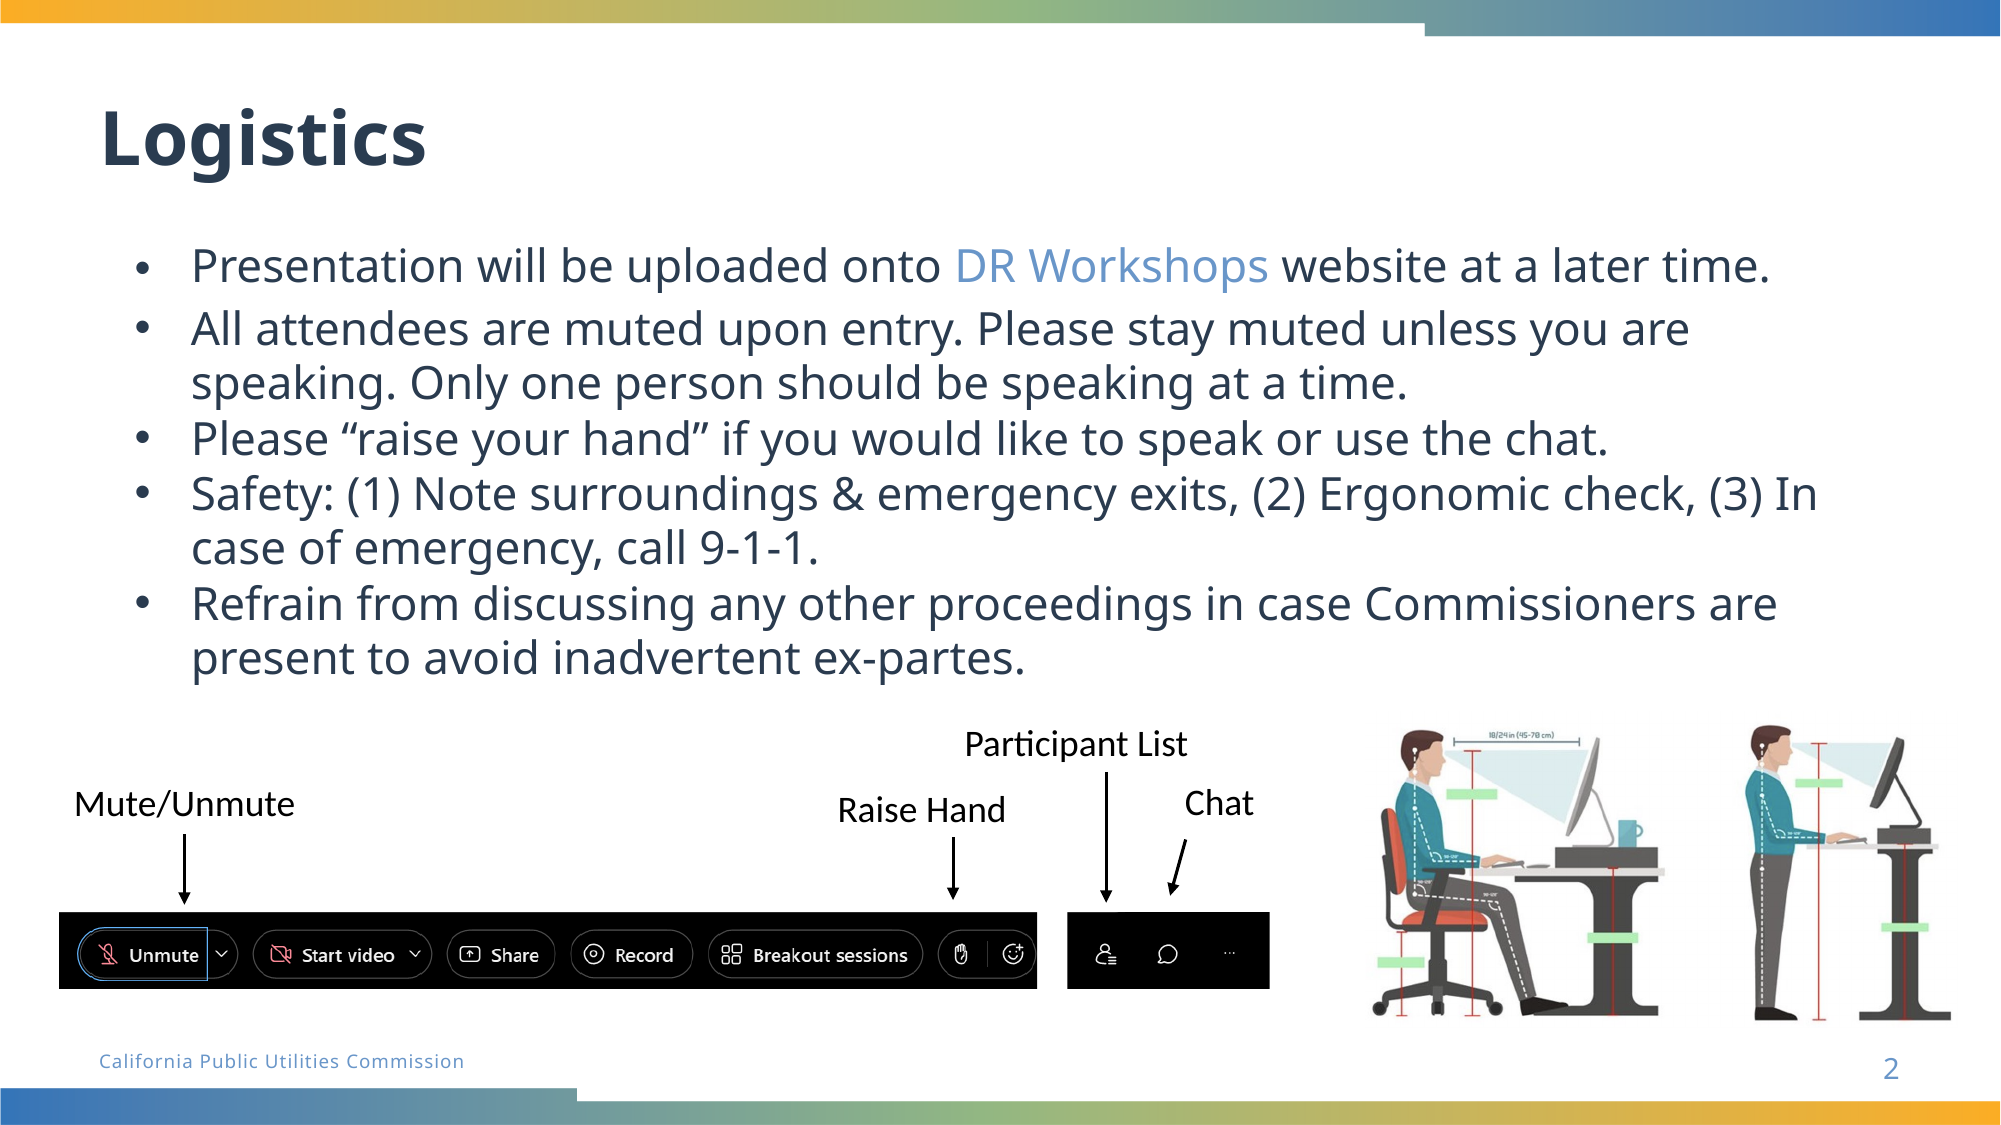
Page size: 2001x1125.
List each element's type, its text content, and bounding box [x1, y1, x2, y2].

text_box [949, 711, 1211, 903]
title Logistics [99, 59, 1900, 190]
slide_number 2 [1837, 1050, 1900, 1080]
picture [0, 0, 2001, 1125]
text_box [822, 777, 1084, 900]
text_box Presentation will be uploaded onto DR Workshops website at a later time. All attendees are muted upon entry. Please stay muted unless you are speaking. Only one person should be speaking at a time. Please “raise your hand” if you would like to speak or use the chat. Safety: (1) Note surroundings & emergency exits, (2) Ergonomic check, (3) In case of emergency, call 9-1-1. Refrain from discussing any other proceedings in case Commissioners are present to avoid inadvertent ex-partes. [119, 229, 1867, 692]
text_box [59, 771, 320, 905]
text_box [1170, 771, 1282, 896]
